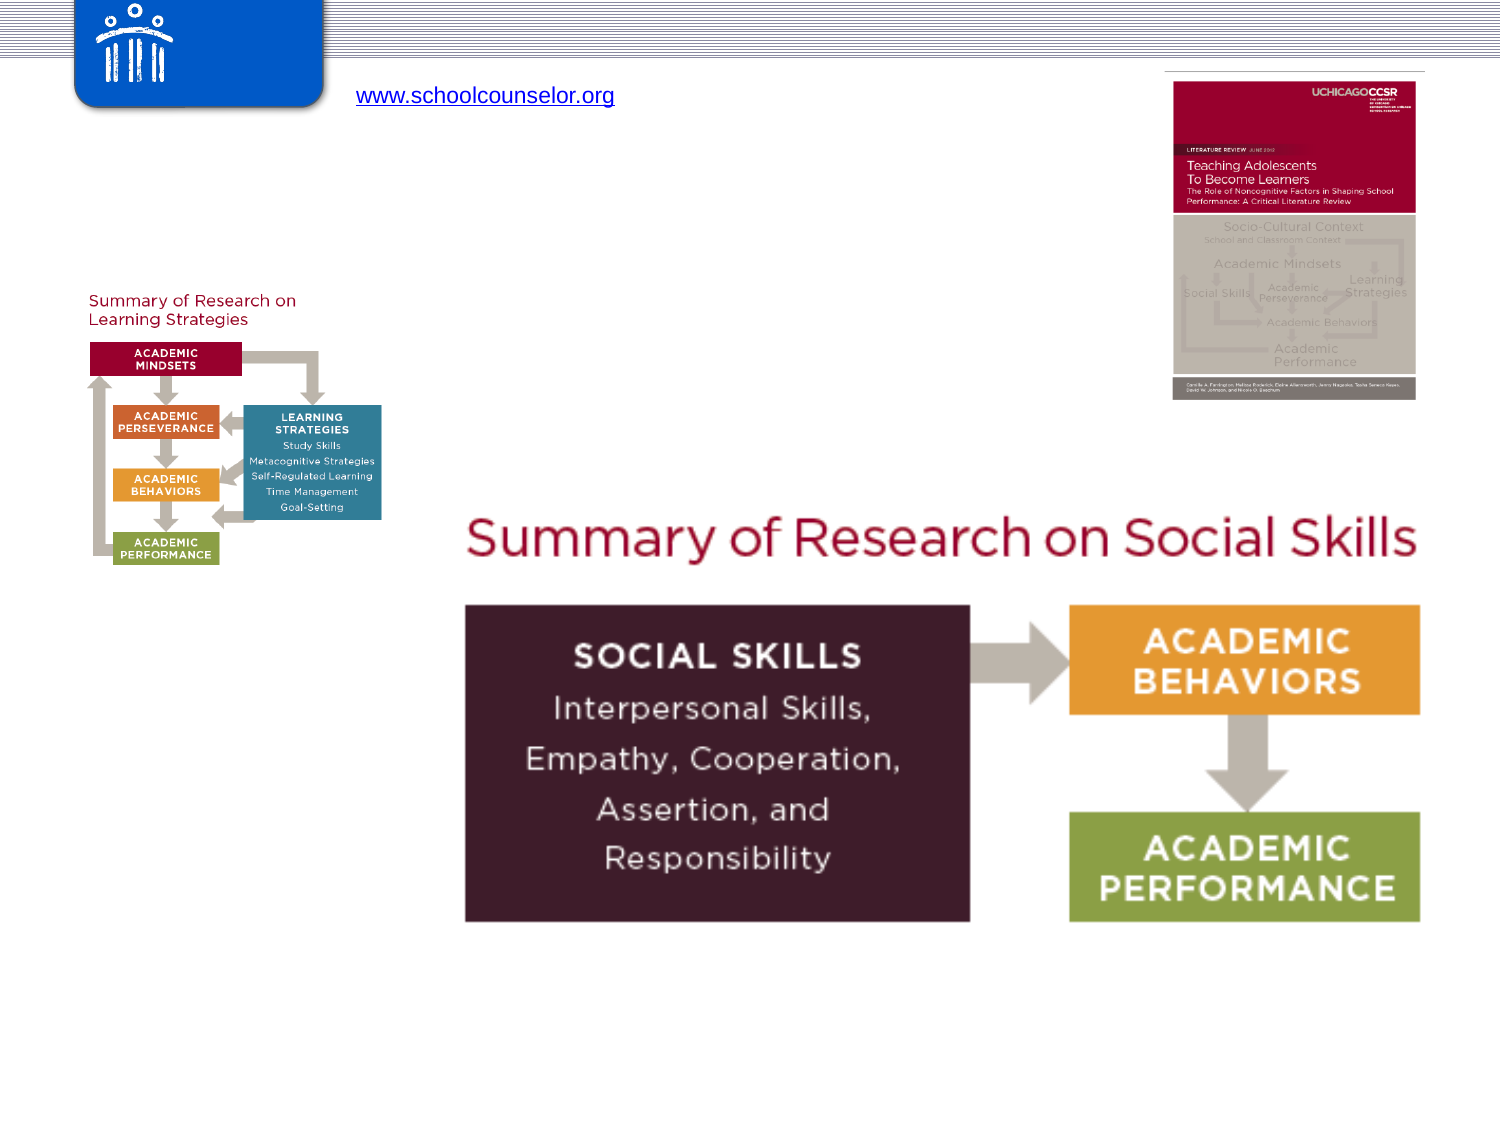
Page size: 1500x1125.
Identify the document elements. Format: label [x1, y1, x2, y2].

picture [1164, 71, 1426, 406]
picture [413, 445, 1476, 965]
list [62, 275, 397, 584]
